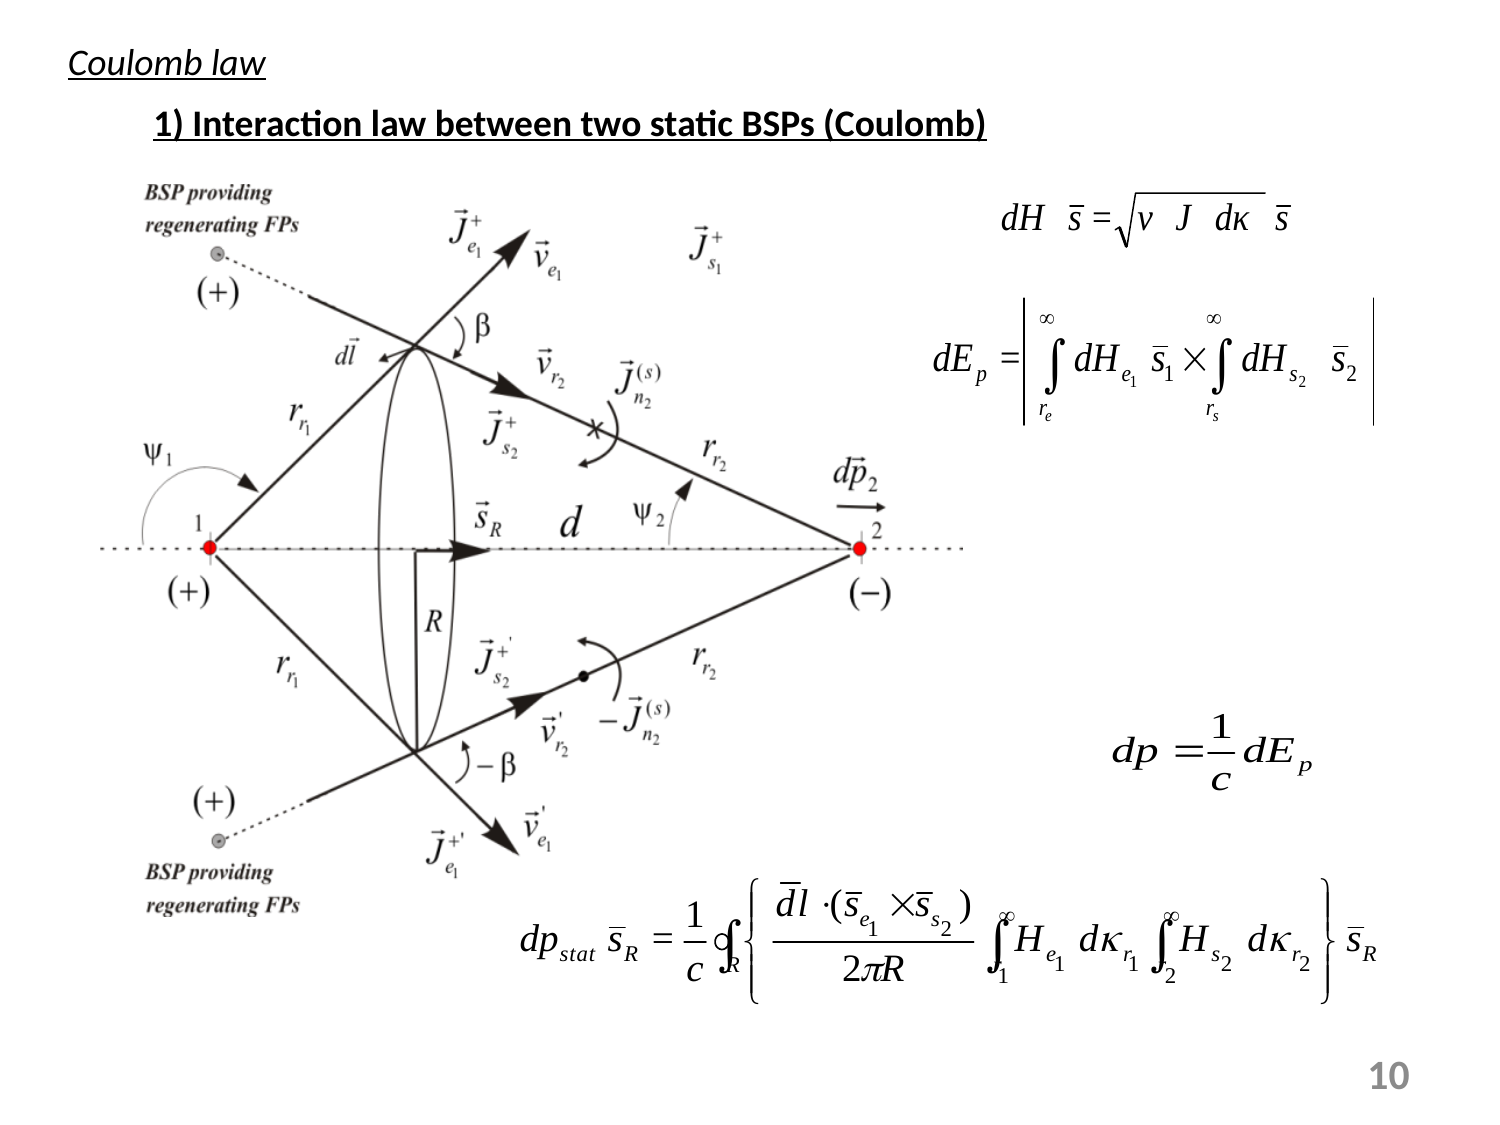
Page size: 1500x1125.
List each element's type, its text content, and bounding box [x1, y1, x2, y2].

picture [100, 184, 963, 918]
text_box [985, 184, 1306, 256]
text_box 1) Interaction law between two static BSPs (Coulomb) [138, 91, 1020, 151]
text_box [513, 870, 1385, 1013]
slide_number 10 [1074, 1042, 1425, 1103]
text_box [1104, 703, 1321, 799]
text_box Coulomb law [53, 30, 281, 91]
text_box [966, 290, 1383, 433]
